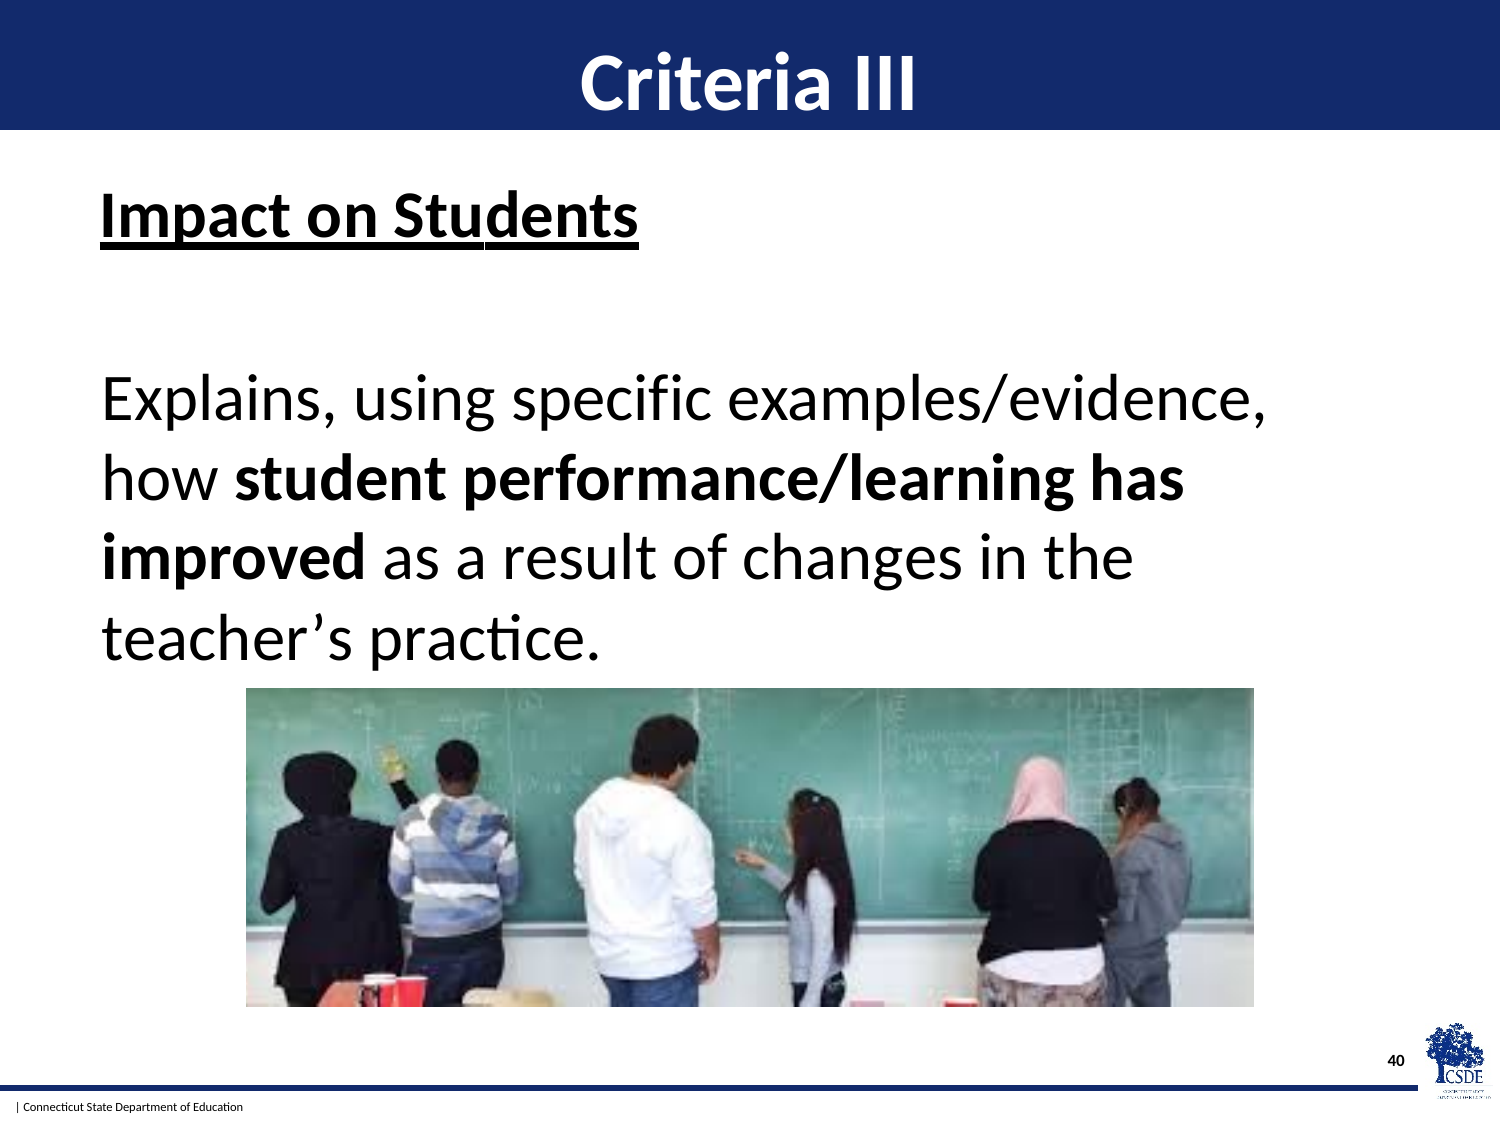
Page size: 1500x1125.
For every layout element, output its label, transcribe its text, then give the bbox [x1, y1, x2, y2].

picture [245, 688, 1255, 1007]
picture [1425, 1023, 1493, 1099]
title Criteria III [75, 0, 1425, 177]
text_box Impact on Students Explains, using specific examples/evidence, how student performance/learning has improved as a result of changes in the teacher’s practice. [99, 170, 1401, 674]
